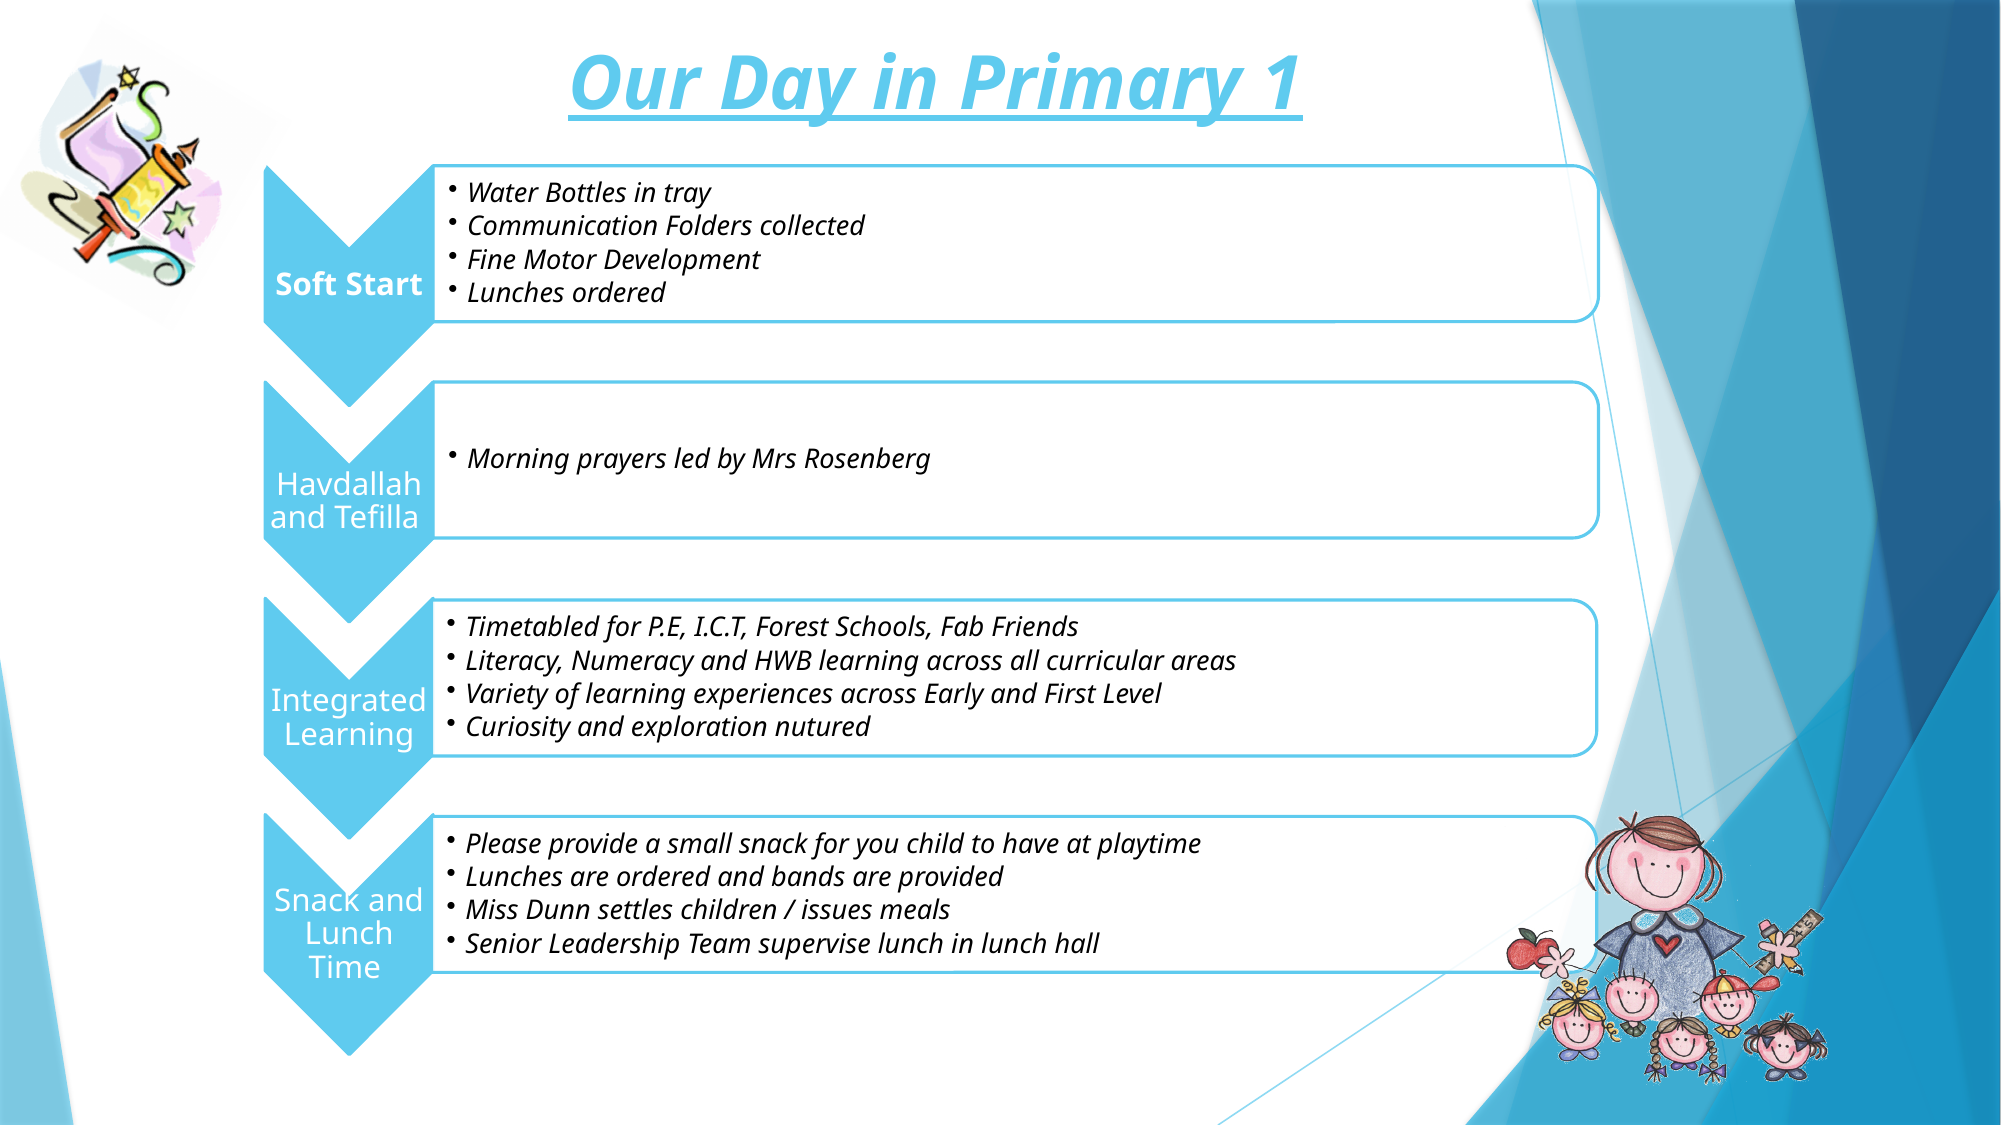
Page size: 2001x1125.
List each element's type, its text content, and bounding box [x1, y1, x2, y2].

picture [1503, 808, 1830, 1087]
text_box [264, 165, 1599, 1056]
picture [0, 15, 291, 330]
title Our Day in Primary 1 [230, 27, 1641, 167]
